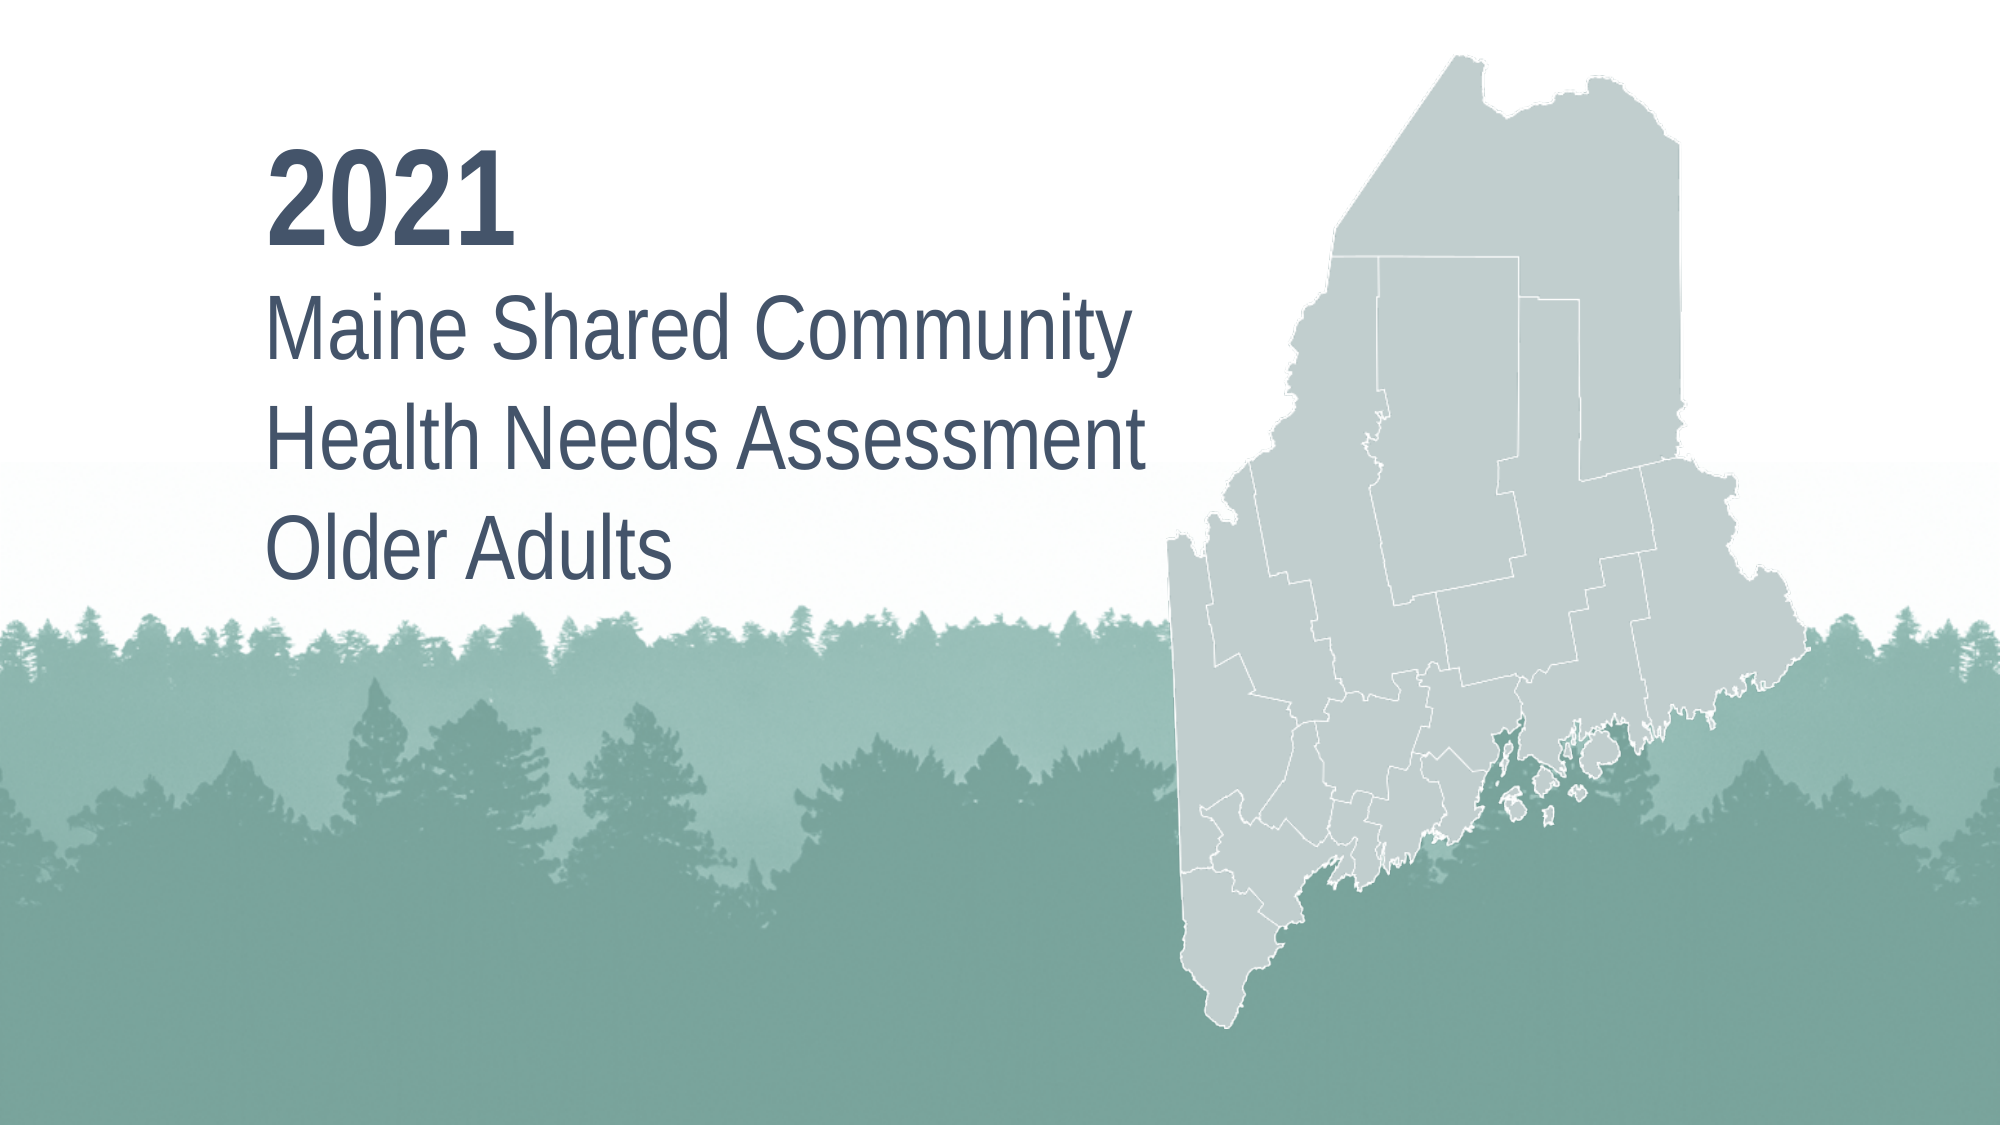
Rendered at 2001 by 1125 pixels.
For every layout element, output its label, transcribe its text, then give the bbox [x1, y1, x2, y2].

subtitle 2021 [192, 119, 533, 286]
title Maine Shared Community Health Needs Assessment Older Adults [249, 259, 1166, 652]
picture [0, 54, 2000, 1125]
